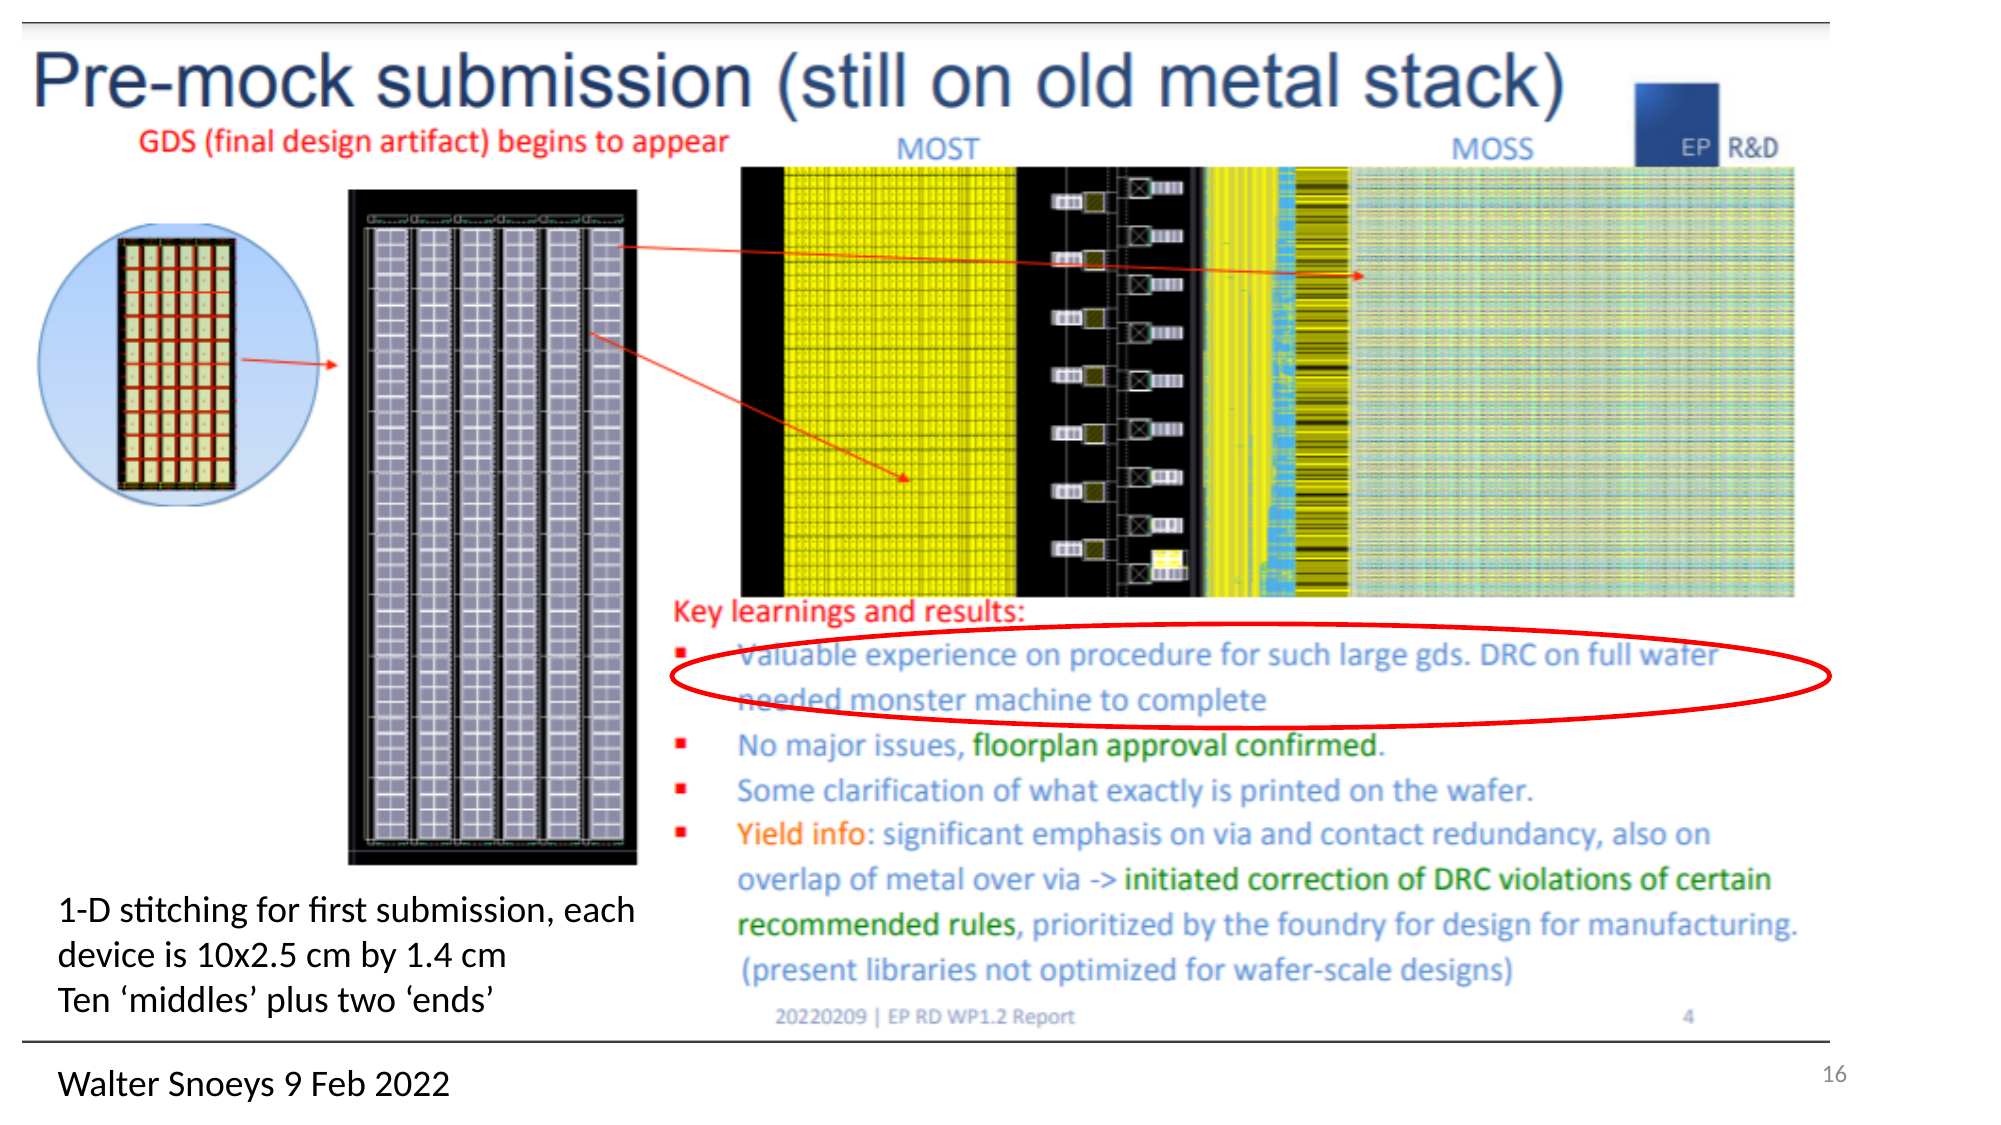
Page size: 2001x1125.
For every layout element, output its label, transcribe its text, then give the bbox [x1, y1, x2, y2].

text_box Walter Snoeys 9 Feb 2022 [42, 1051, 493, 1112]
picture [22, 22, 1830, 1043]
slide_number 16 [1412, 1042, 1863, 1103]
